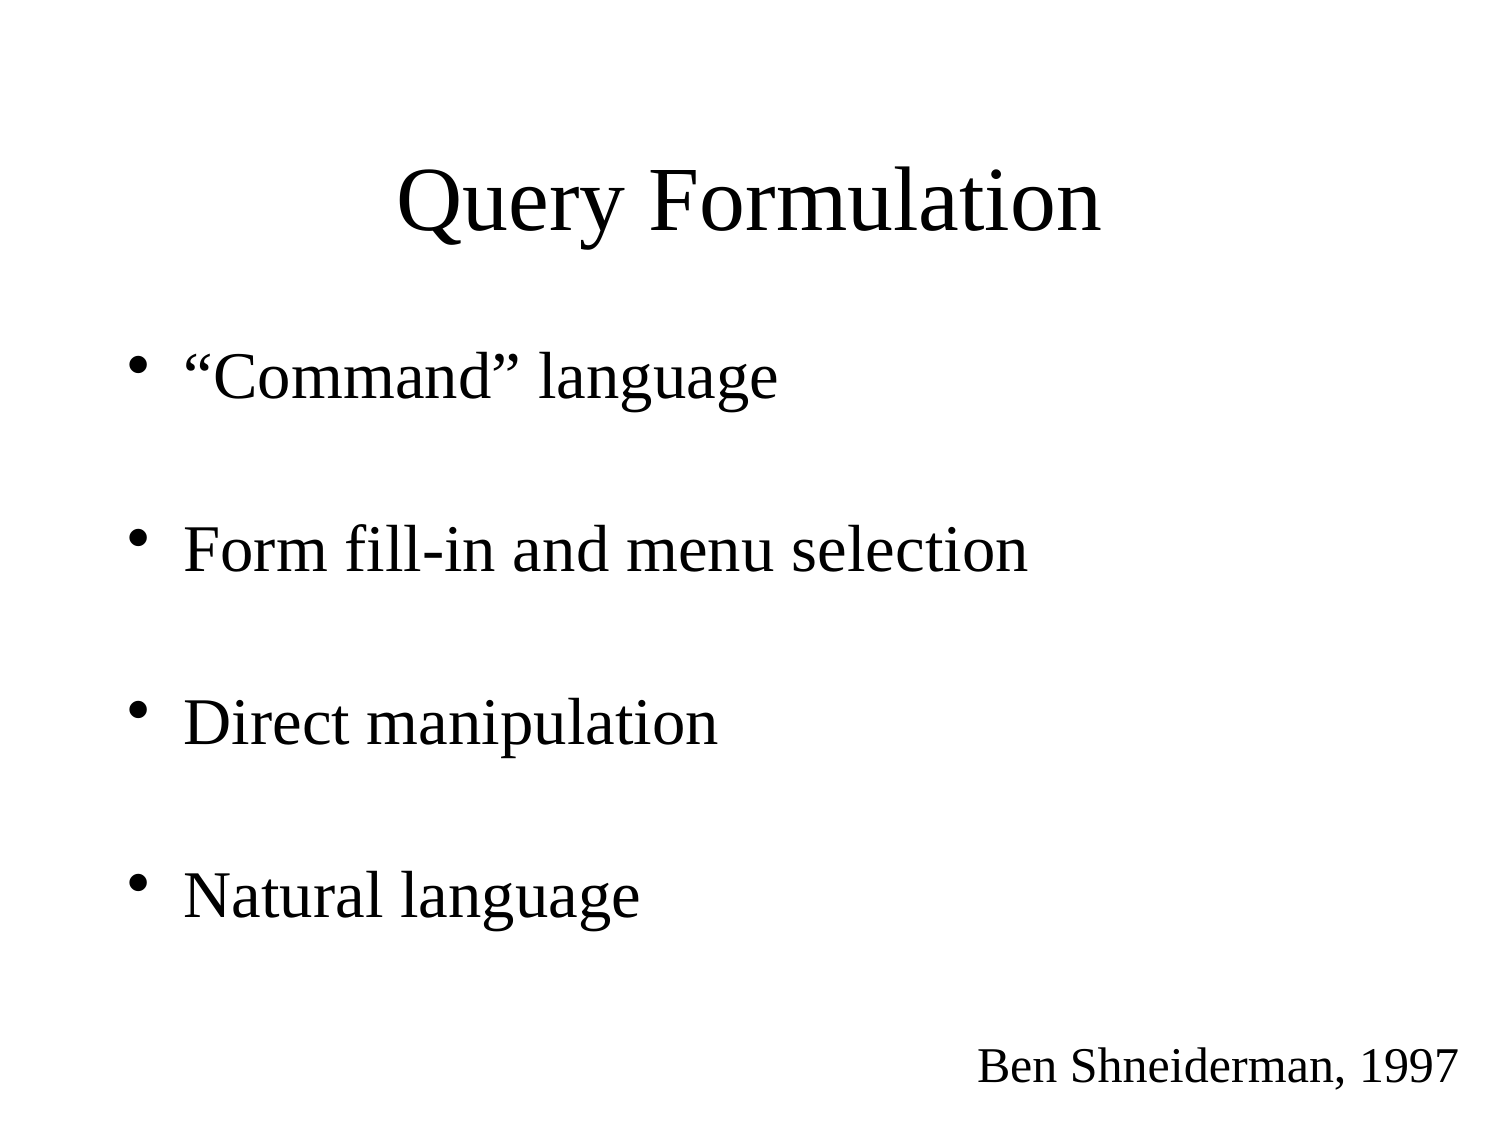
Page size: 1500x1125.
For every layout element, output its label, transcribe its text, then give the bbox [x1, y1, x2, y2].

list “Command” language Form fill-in and menu selection Direct manipulation Natural language [112, 324, 1388, 1000]
title Query Formulation [112, 99, 1388, 288]
text_box Ben Shneiderman, 1997 [962, 1024, 1475, 1100]
